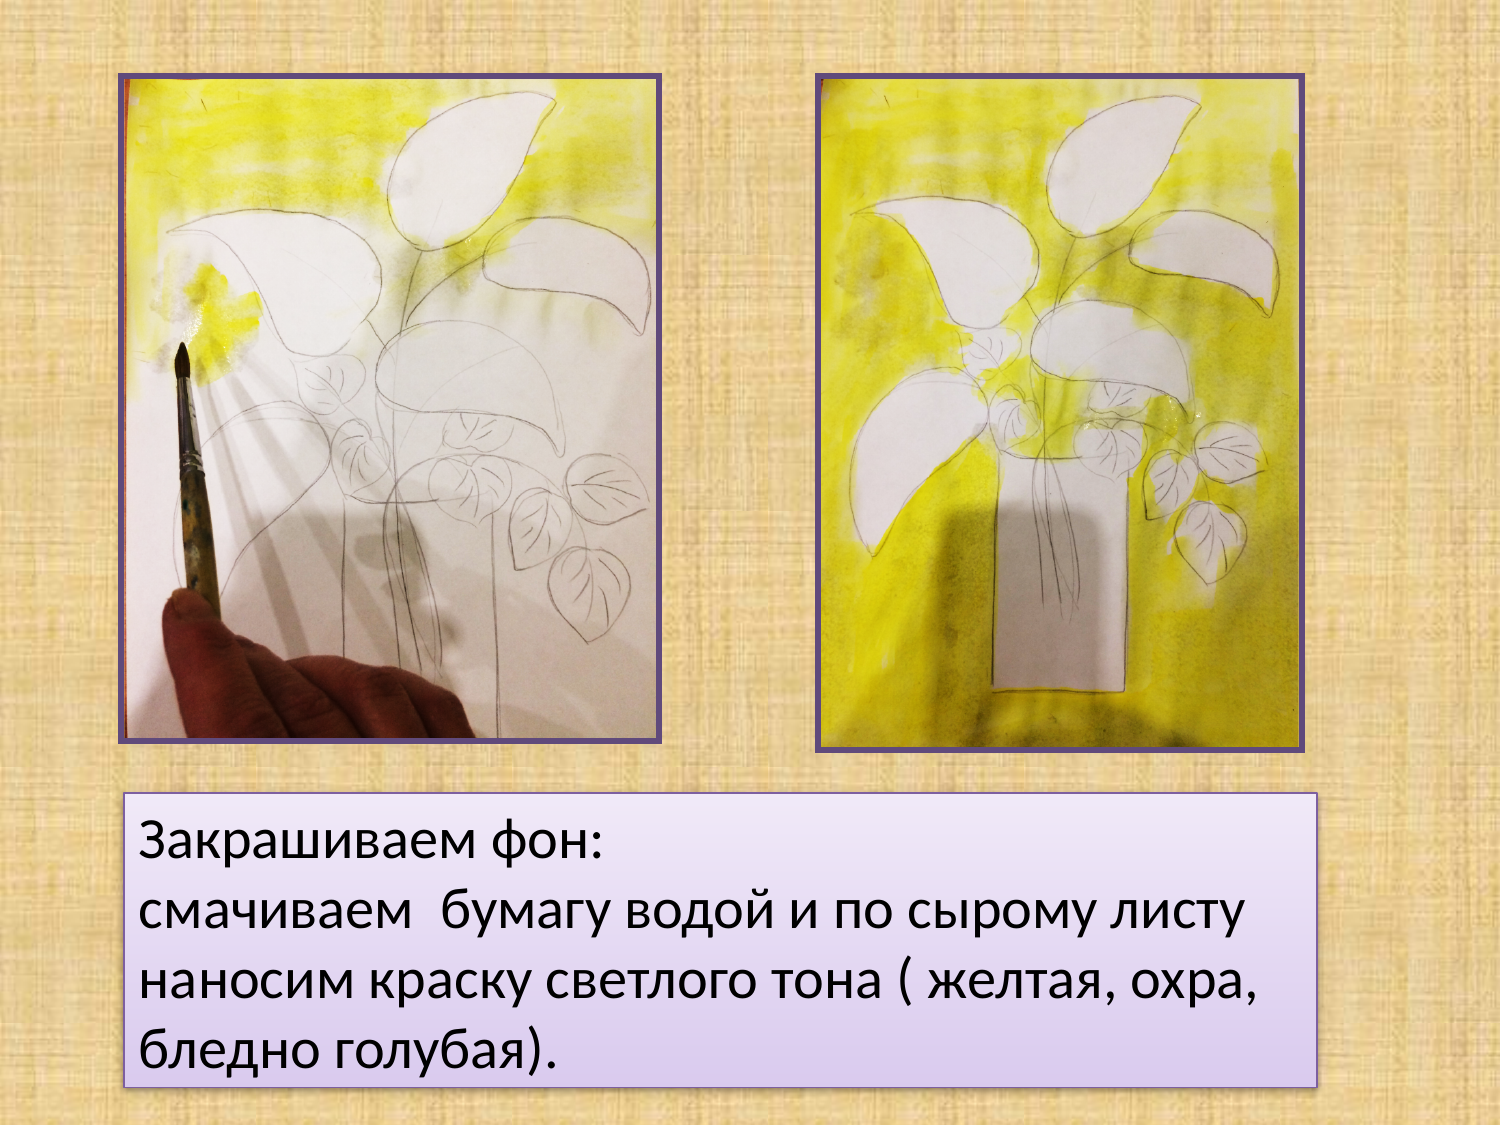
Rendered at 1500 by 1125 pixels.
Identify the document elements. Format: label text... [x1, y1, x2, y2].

picture [0, 0, 1500, 1125]
text_box Закрашиваем фон: смачиваем бумагу водой и по сырому листу наносим краску светлого тона ( желтая, охра, бледно голубая). [123, 792, 1318, 1088]
